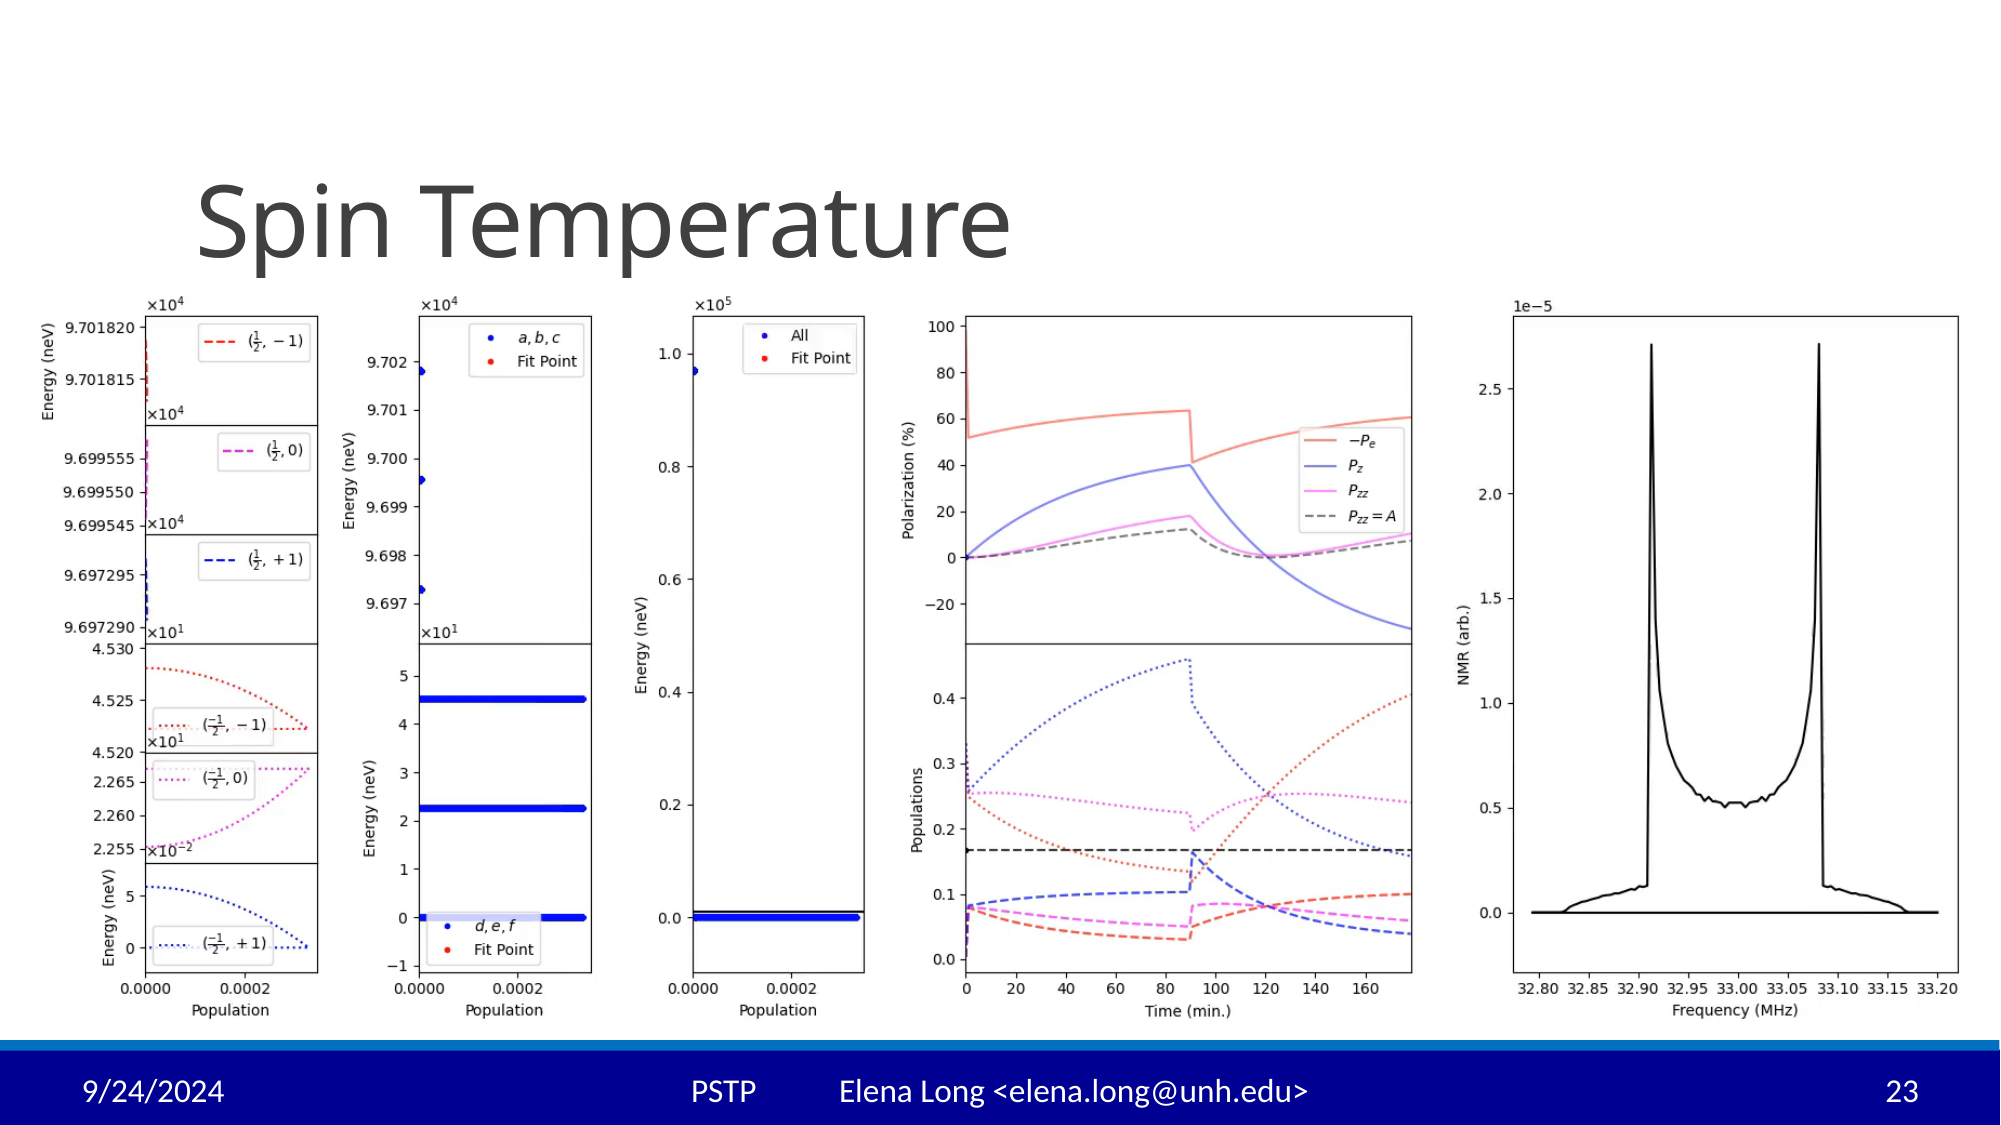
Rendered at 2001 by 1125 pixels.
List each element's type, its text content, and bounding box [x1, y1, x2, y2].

footer PSTP Elena Long <elena.long@unh.edu> [291, 1059, 1709, 1120]
slide_number 23 [1770, 1059, 1934, 1120]
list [25, 276, 1975, 1036]
title Spin Temperature [180, 47, 1830, 274]
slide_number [66, 1059, 291, 1120]
